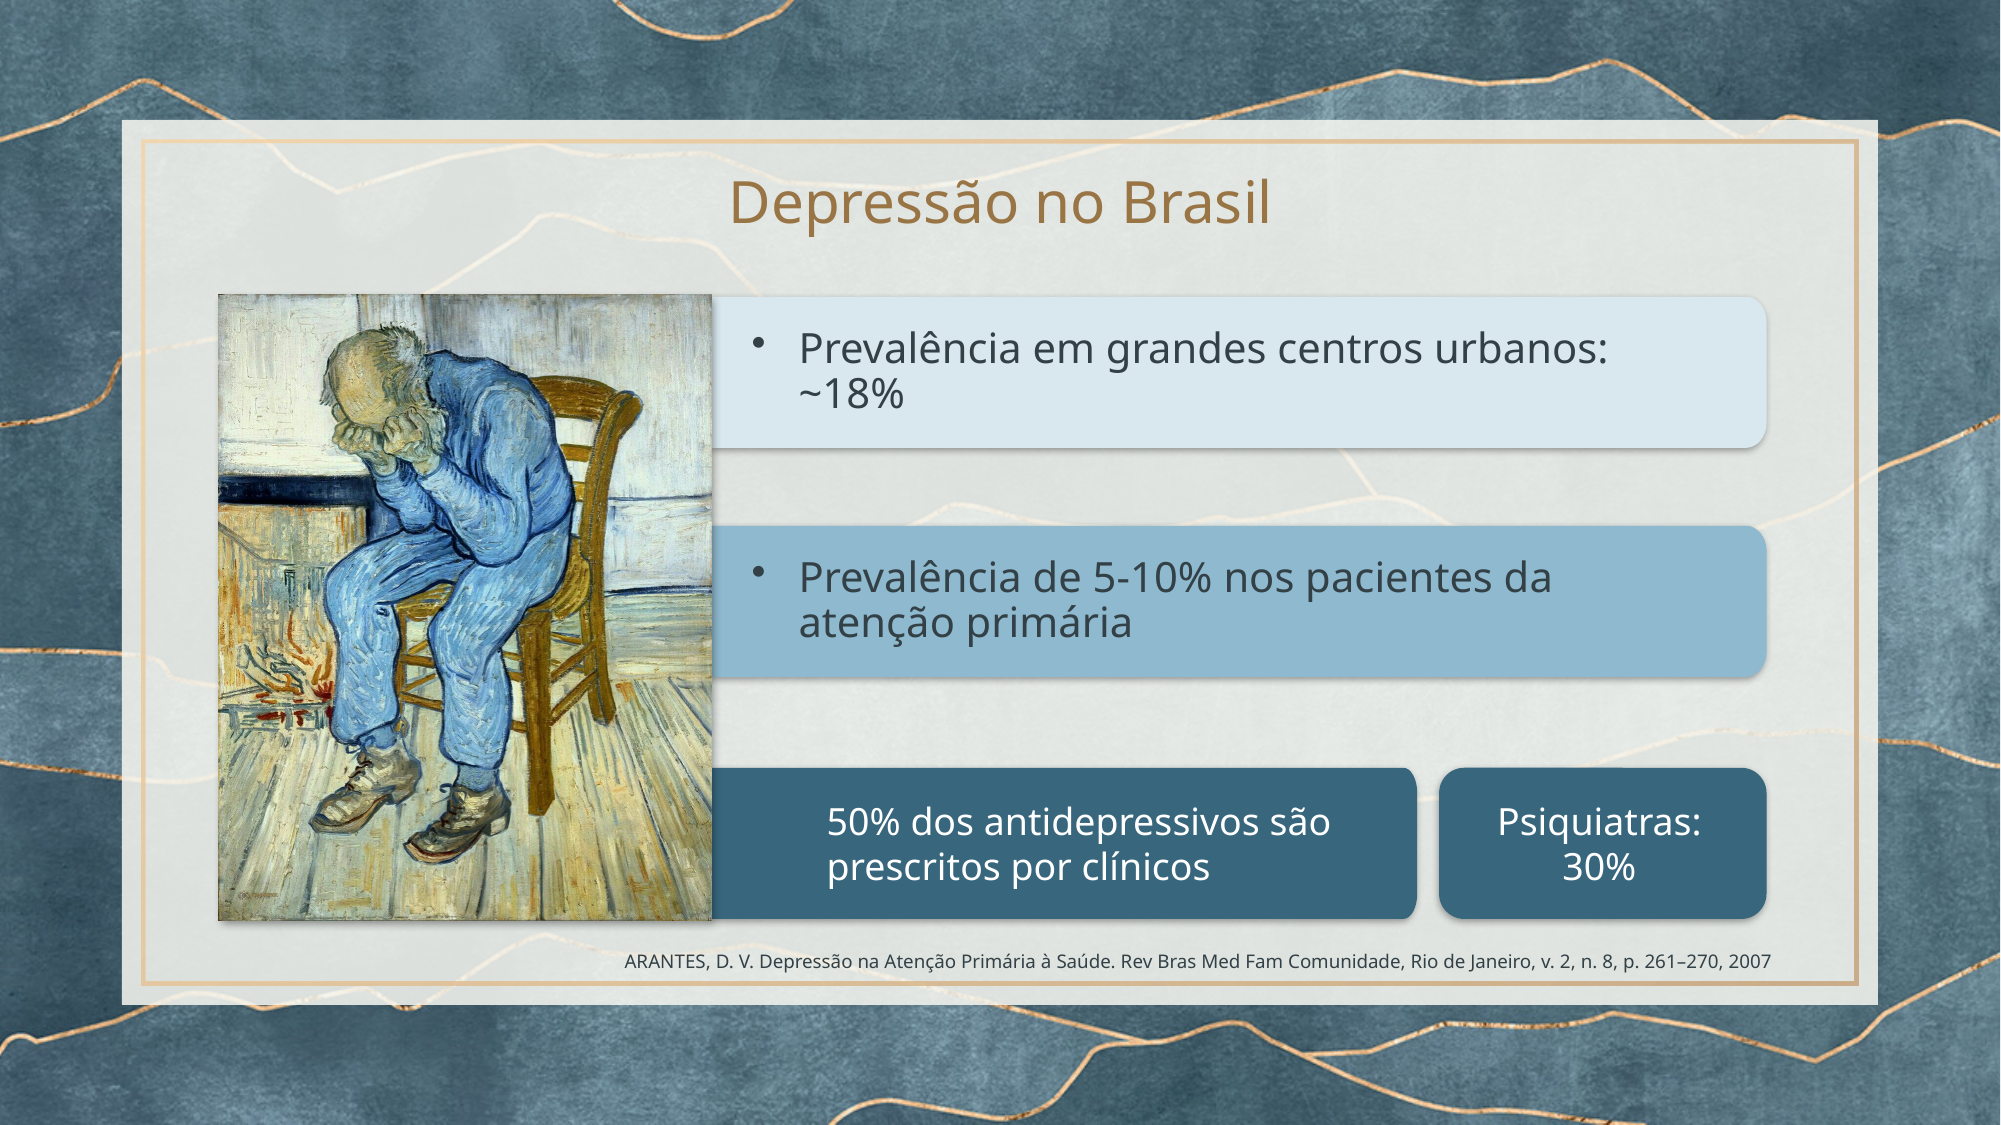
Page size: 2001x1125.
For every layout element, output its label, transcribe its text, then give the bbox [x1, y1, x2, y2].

picture [0, 0, 2001, 1125]
text_box Psiquiatras: 30% [1438, 766, 1768, 920]
title Depressão no Brasil [193, 140, 1809, 268]
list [218, 294, 712, 921]
text_box Prevalência em grandes centros urbanos: ~18% [716, 295, 1768, 449]
text_box Prevalência de 5-10% nos pacientes da atenção primária [719, 525, 1768, 678]
text_box ARANTES, D. V. Depressão na Atenção Primária à Saúde. Rev Bras Med Fam Comunidade, Rio de Janeiro, v. 2, n. 8, p. 261–270, 2007 [609, 942, 1868, 980]
text_box 50% dos antidepressivos são prescritos por clínicos [719, 767, 1418, 920]
